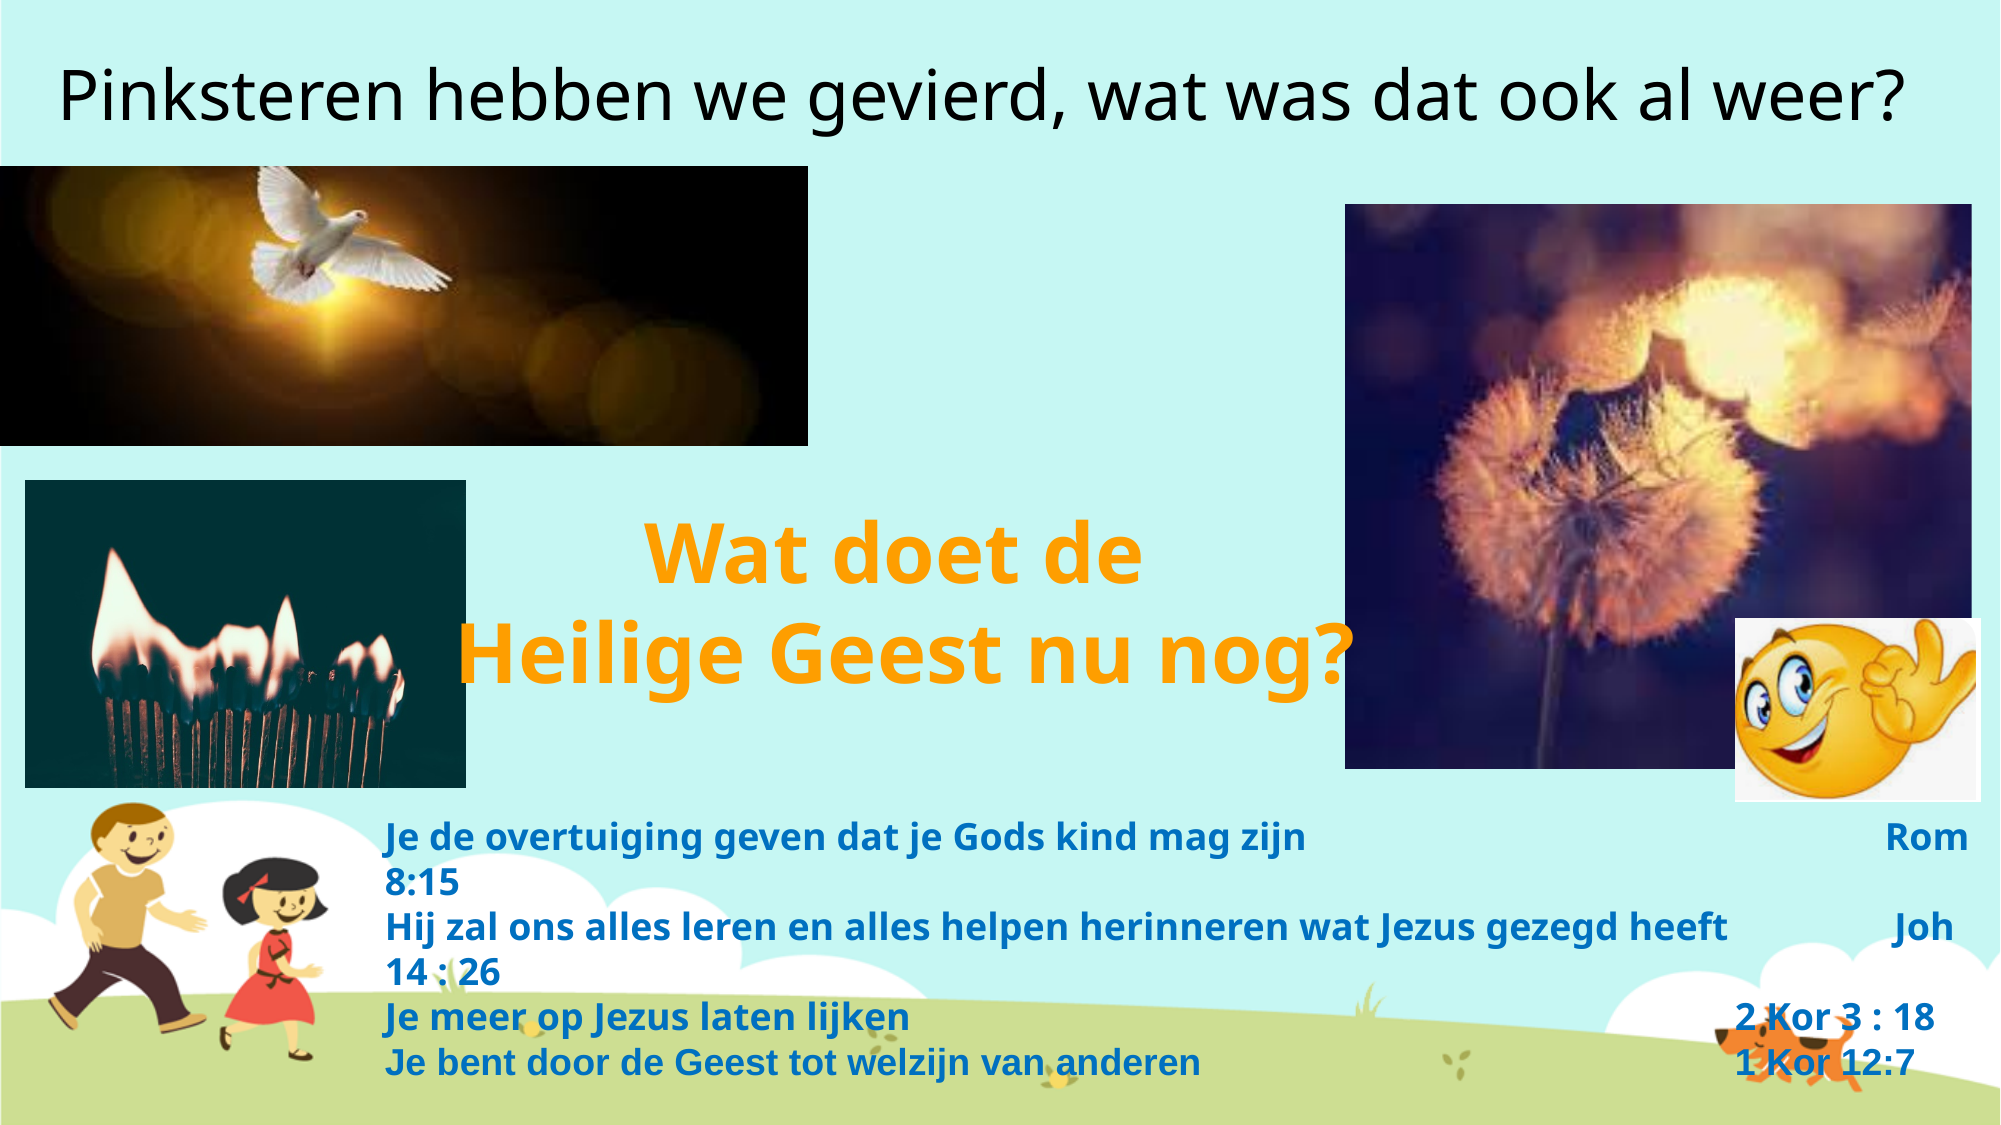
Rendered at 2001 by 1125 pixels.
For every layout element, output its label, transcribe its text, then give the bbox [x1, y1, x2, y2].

text_box Je de overtuiging geven dat je Gods kind mag zijn Rom 8:15 Hij zal ons alles leren en alles helpen herinneren wat Jezus gezegd heeft Joh 14 : 26 Je meer op Jezus laten lijken 2 Kor 3 : 18 Je bent door de Geest tot welzijn van anderen 1 Kor 12:7 [370, 805, 2000, 1090]
title Pinksteren hebben we gevierd, wat was dat ook al weer? [42, 50, 2000, 247]
text_box Wat doet de Heilige Geest nu nog? [466, 492, 1344, 708]
picture [0, 0, 2001, 1125]
text_box .... [210, 788, 280, 888]
